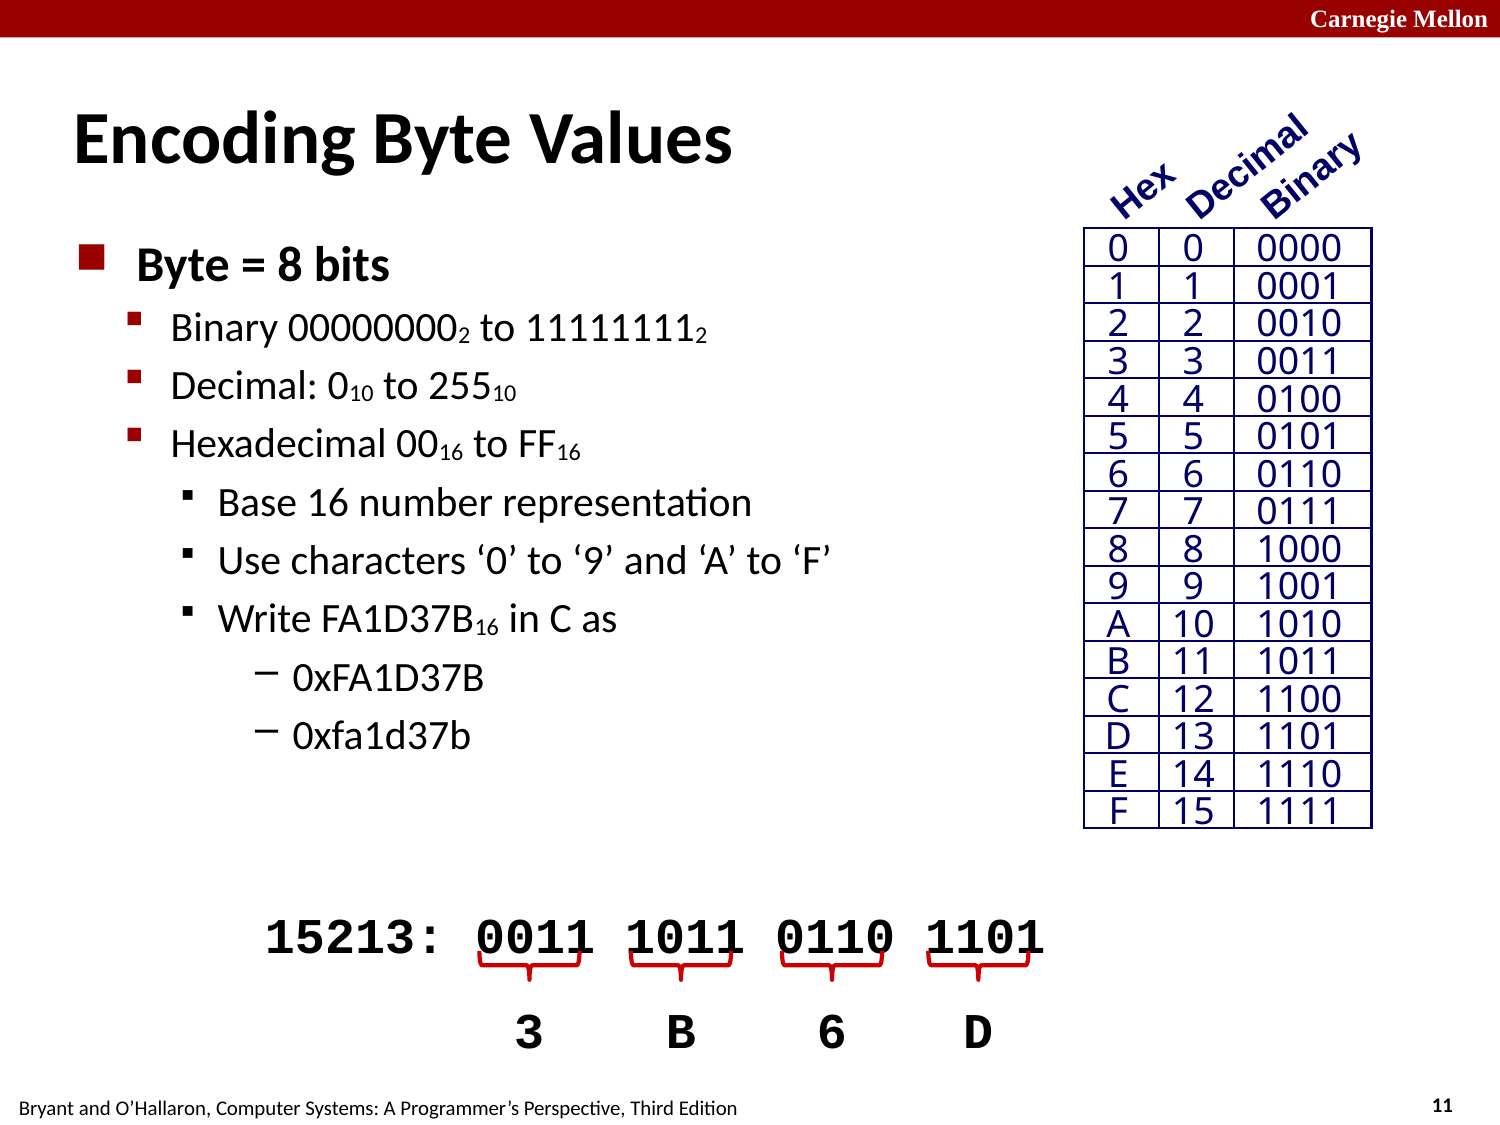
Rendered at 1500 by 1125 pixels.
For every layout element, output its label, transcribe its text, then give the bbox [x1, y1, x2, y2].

text_box 6 [802, 990, 862, 1066]
text_box [928, 950, 1029, 980]
list Byte = 8 bits Binary 000000002 to 111111112 Decimal: 010 to 25510 Hexadecimal 0016 to FF16 Base 16 number representation Use characters ‘0’ to ‘9’ and ‘A’ to ‘F’ Write FA1D37B16 in C as 0xFA1D37B 0xfa1d37b [64, 223, 965, 840]
title Encoding Byte Values [58, 71, 1305, 197]
text_box [630, 950, 732, 980]
text_box [479, 950, 580, 980]
text_box [781, 950, 883, 980]
text_box 15213: 0011 1011 0110 1101 [250, 896, 1060, 972]
text_box D [948, 990, 1009, 1066]
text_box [1083, 85, 1388, 839]
text_box B [651, 990, 711, 1066]
text_box 3 [499, 990, 560, 1066]
